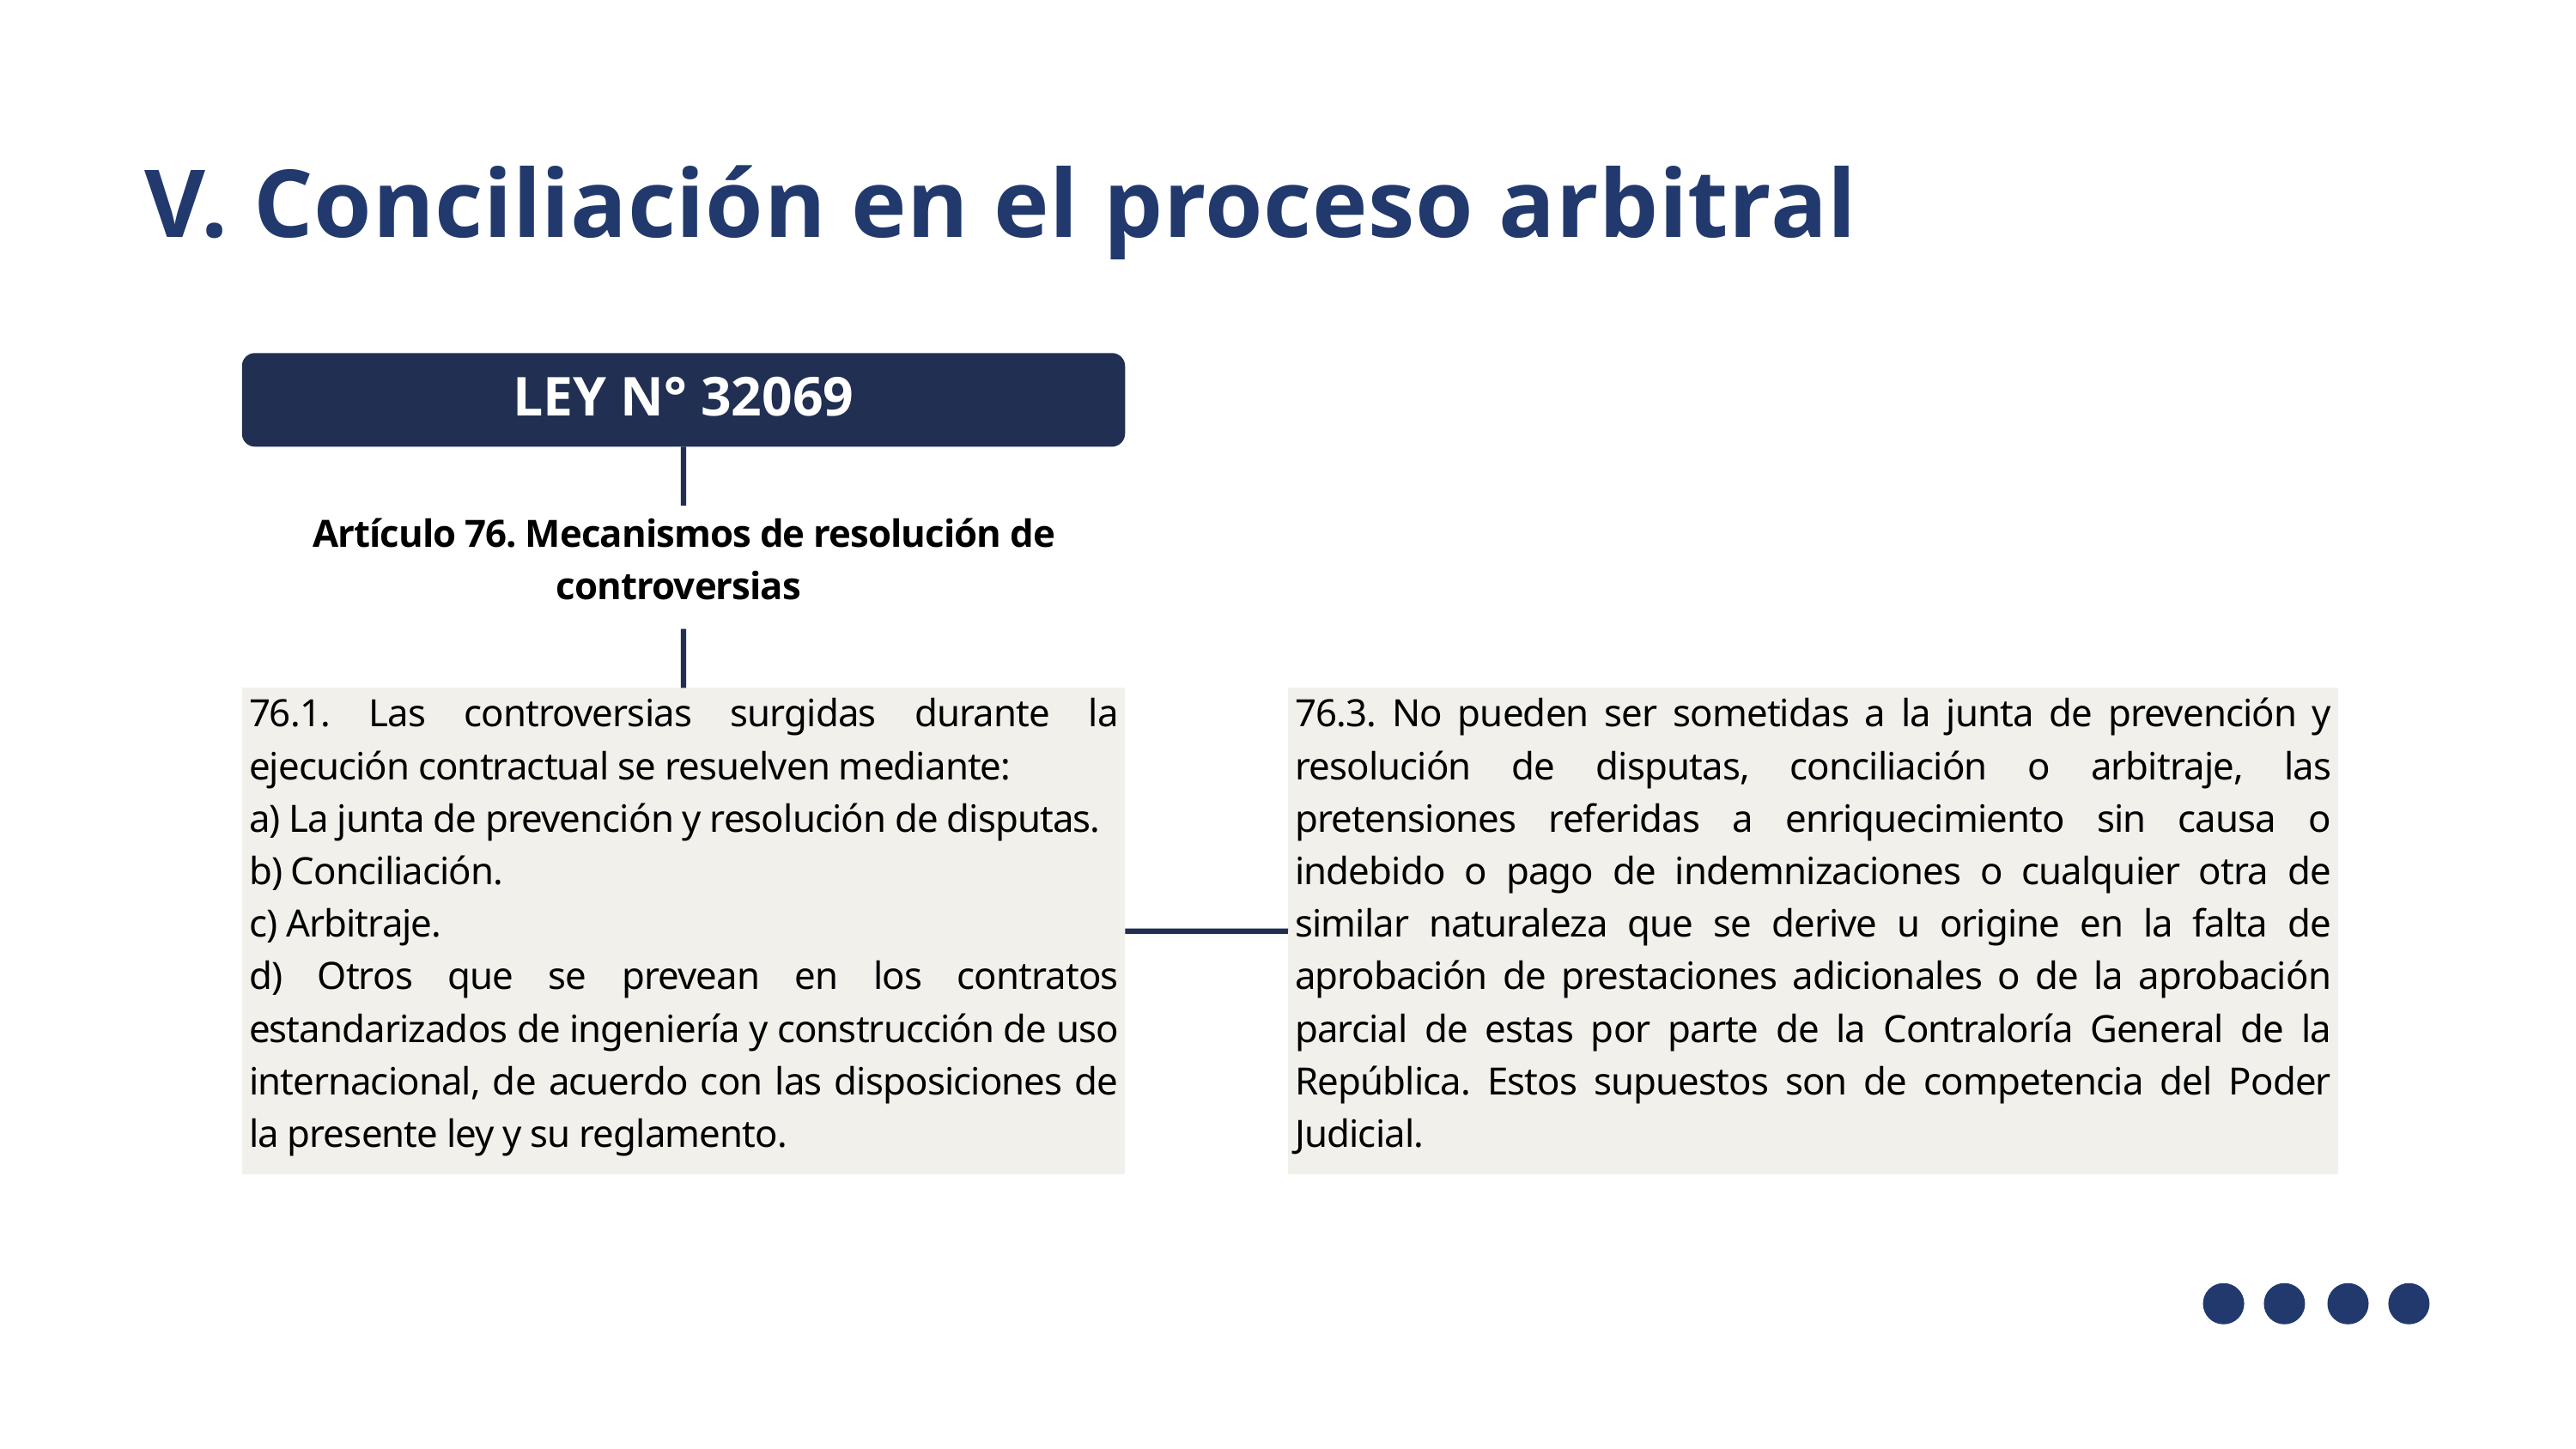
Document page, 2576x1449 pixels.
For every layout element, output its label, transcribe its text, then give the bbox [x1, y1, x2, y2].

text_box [241, 352, 1126, 447]
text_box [241, 688, 1126, 1174]
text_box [241, 505, 1126, 629]
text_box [2202, 1282, 2430, 1325]
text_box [1287, 688, 2338, 1174]
text_box V. Conciliación en el proceso arbitral [144, 149, 1994, 256]
